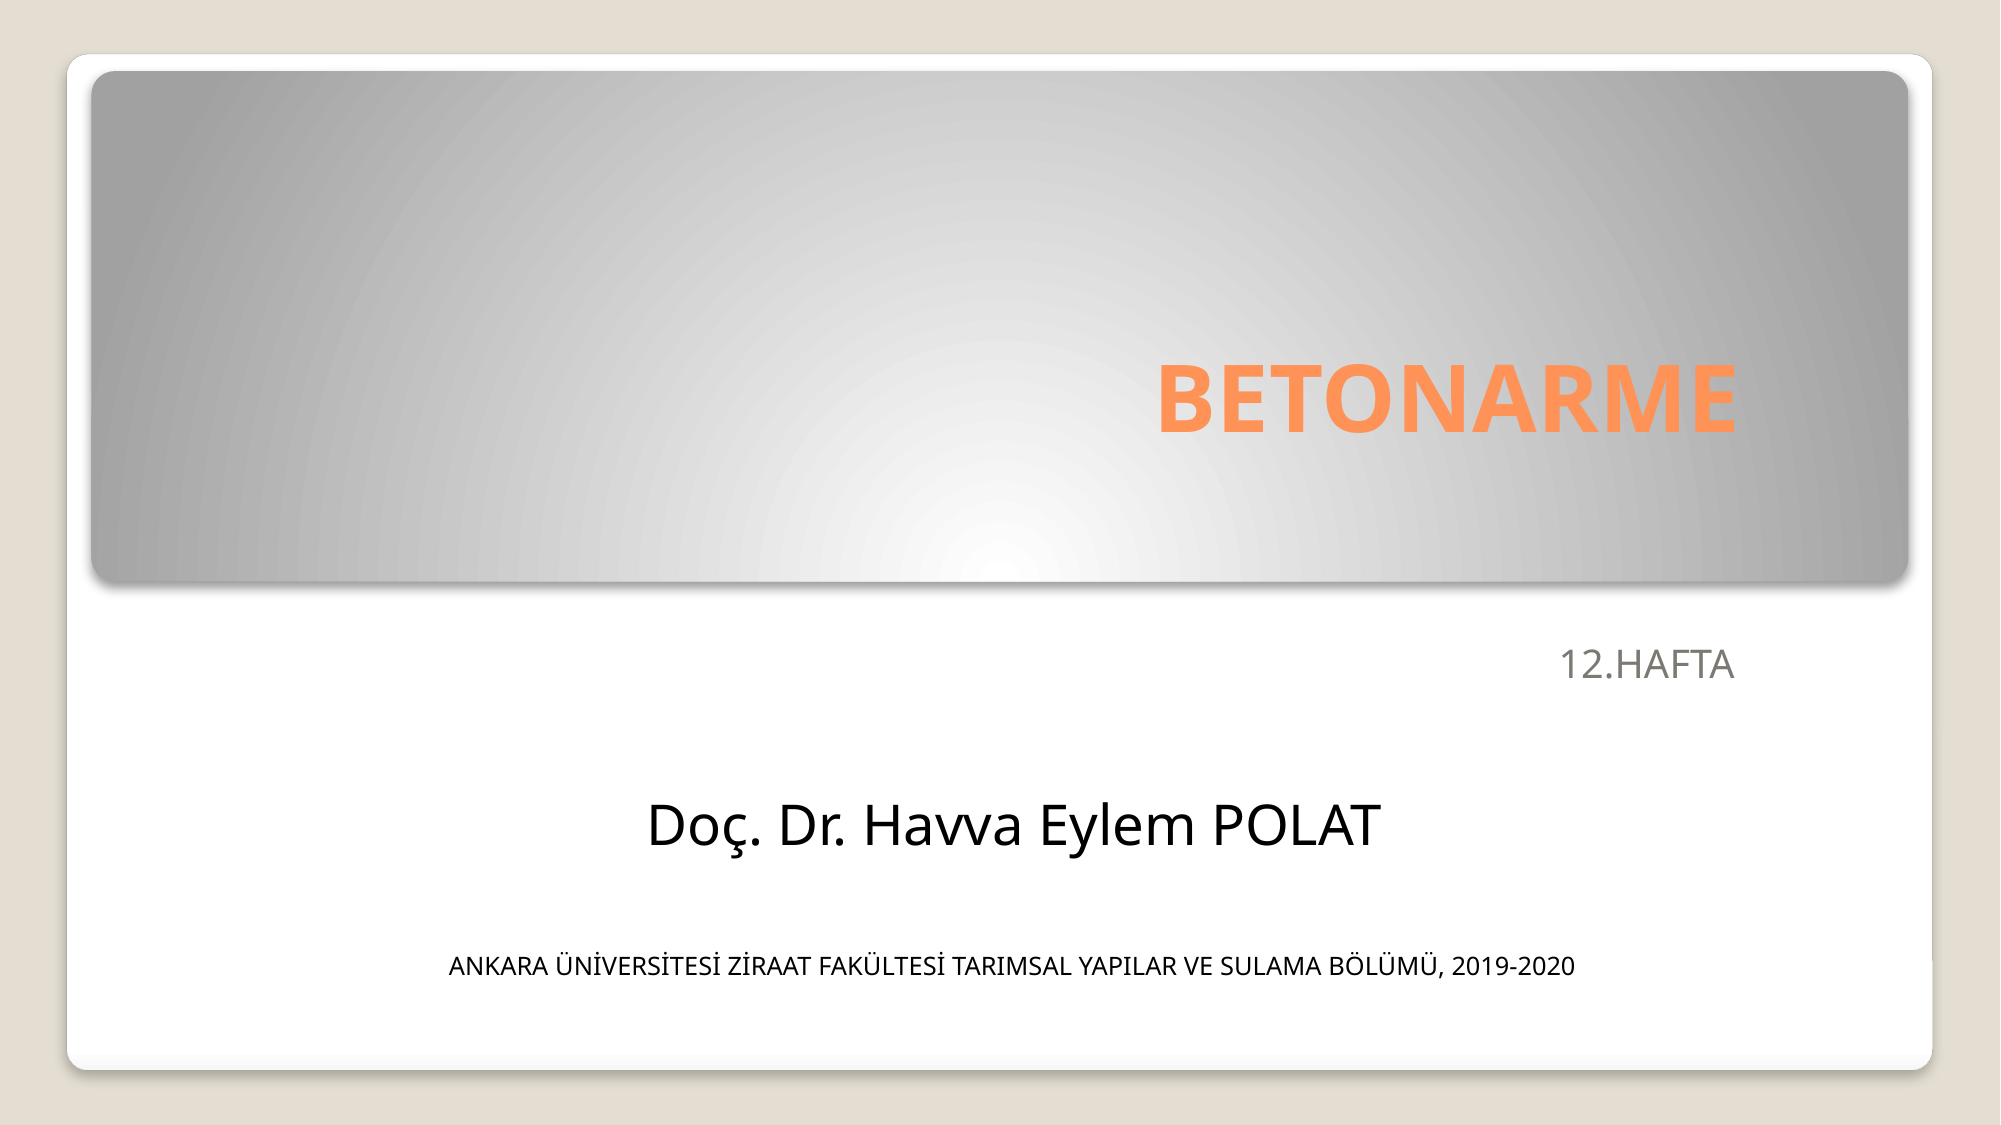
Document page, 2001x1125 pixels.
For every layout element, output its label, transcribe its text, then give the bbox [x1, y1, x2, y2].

subtitle 12.HAFTA [249, 590, 1750, 695]
title BETONARME [248, 66, 1749, 459]
text_box Doç. Dr. Havva Eylem POLAT ANKARA ÜNİVERSİTESİ ZİRAAT FAKÜLTESİ TARIMSAL YAPILAR VE SULAMA BÖLÜMÜ, 2019-2020 [117, 718, 1909, 991]
